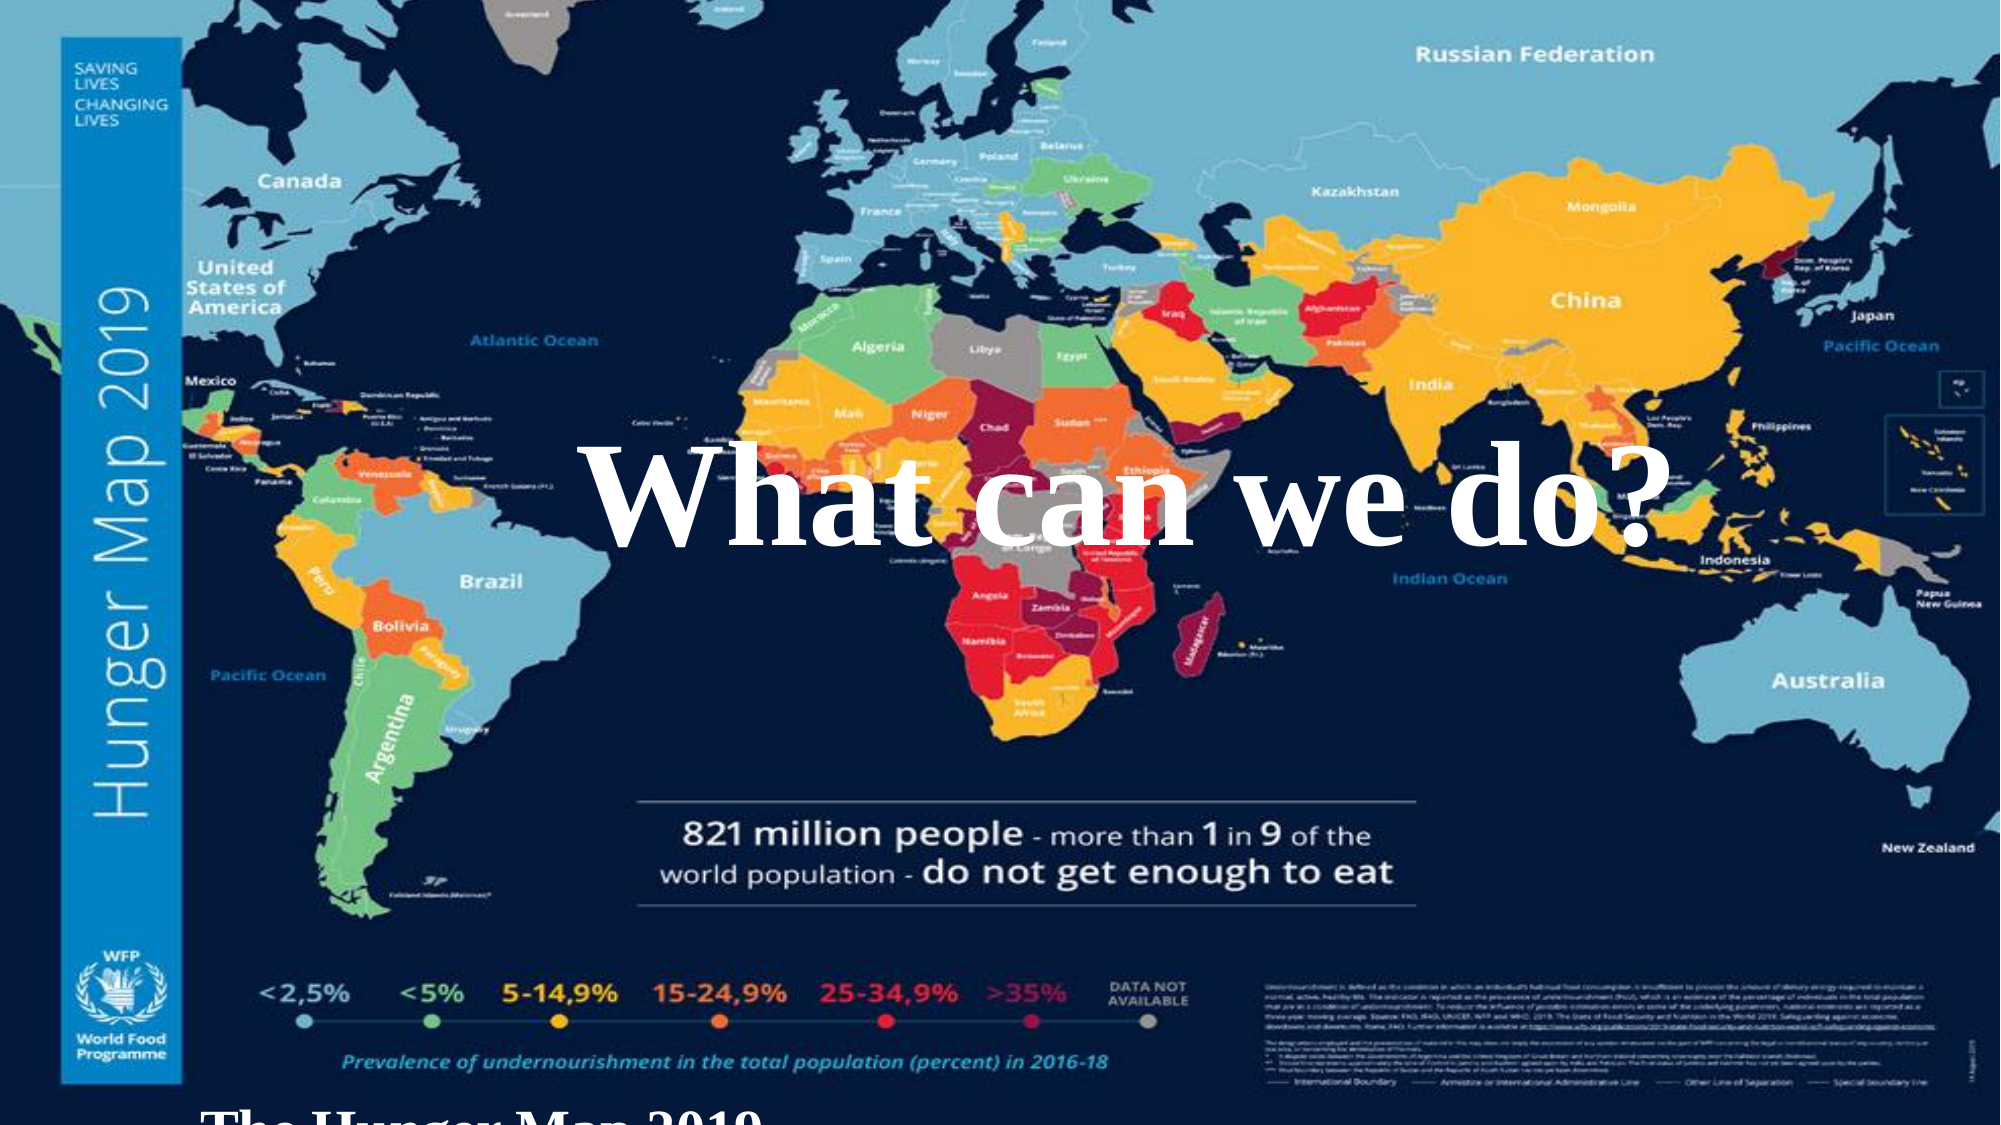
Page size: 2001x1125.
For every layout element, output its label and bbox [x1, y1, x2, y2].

list [0, 0, 2000, 1125]
